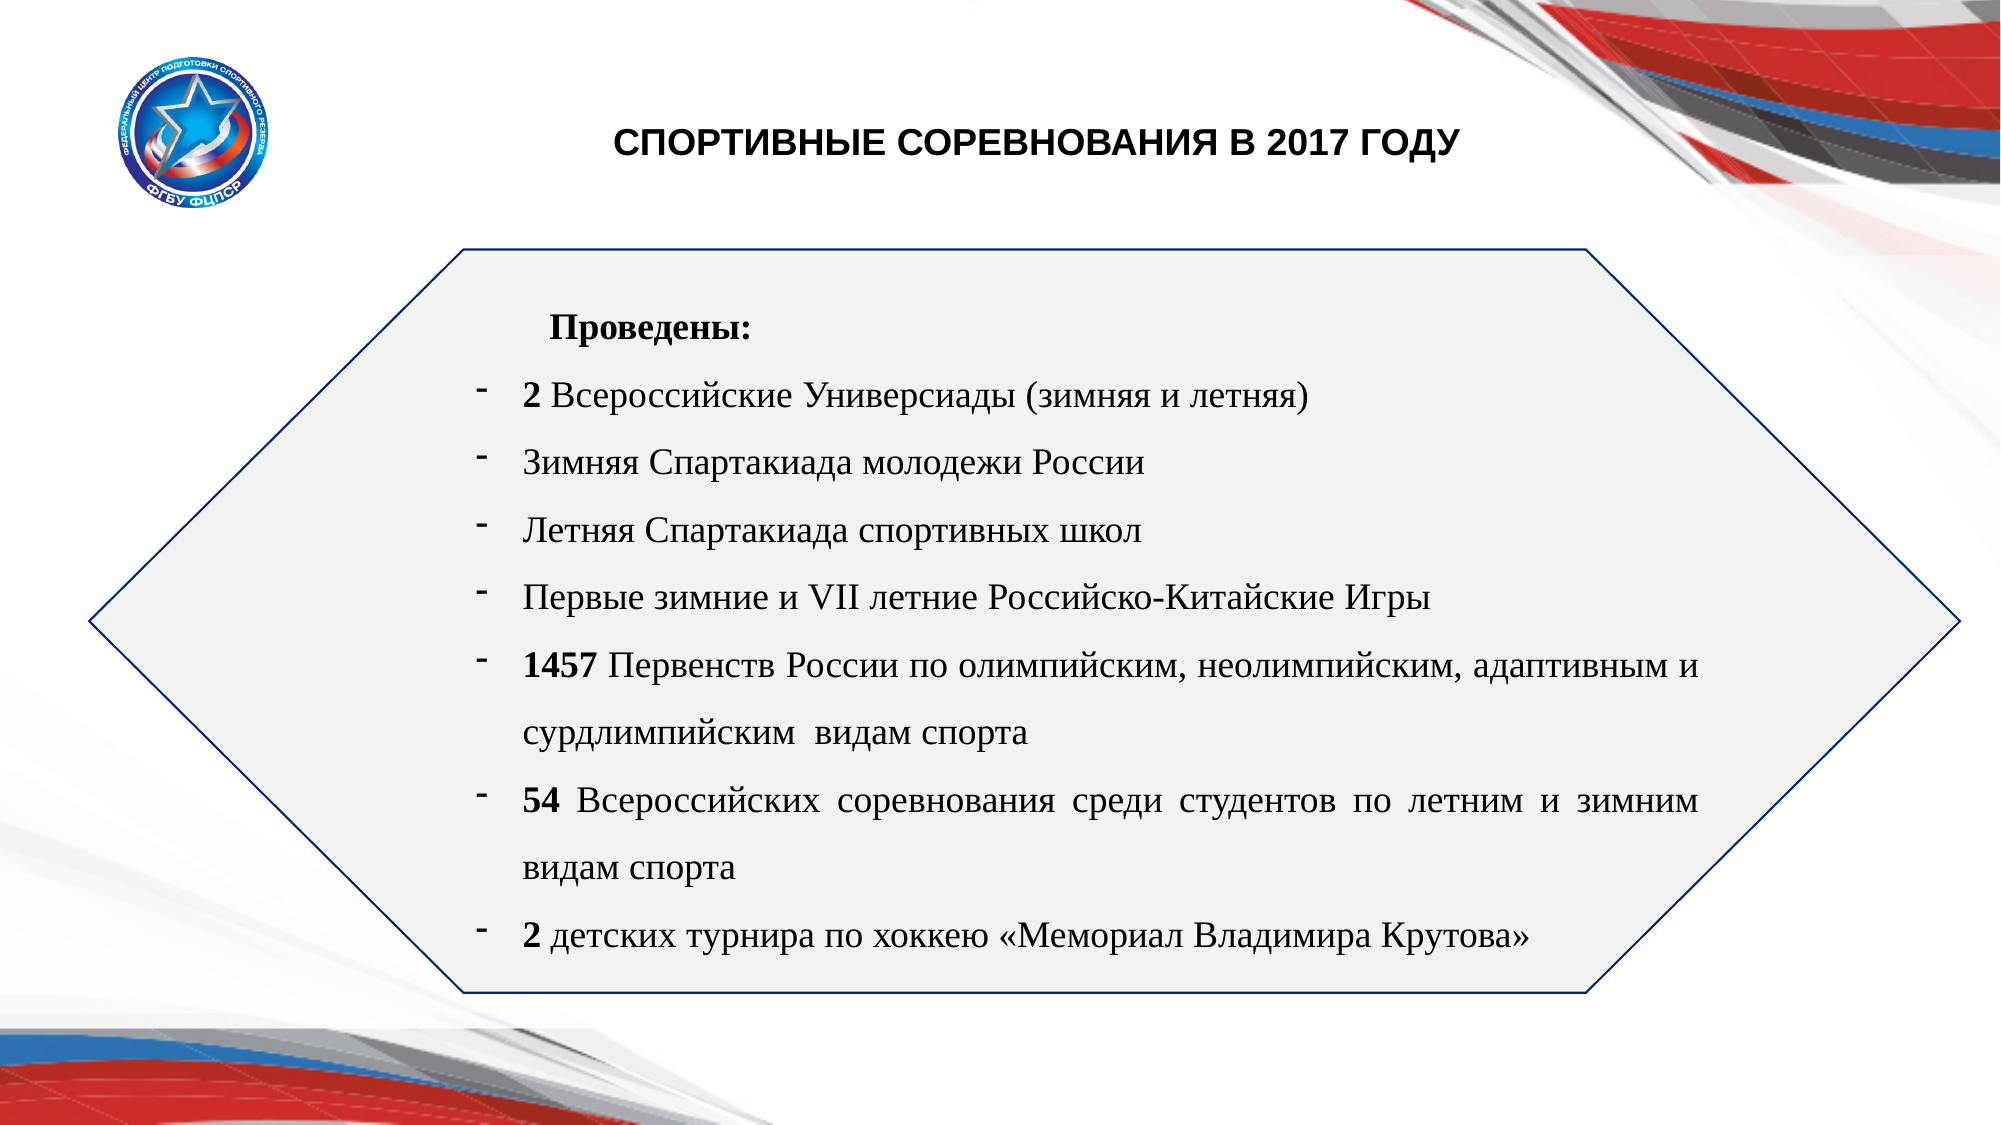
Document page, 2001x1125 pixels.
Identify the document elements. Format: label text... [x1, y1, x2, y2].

text_box Проведены: 2 Всероссийские Универсиады (зимняя и летняя) Зимняя Спартакиада молодежи России Летняя Спартакиада спортивных школ Первые зимние и VII летние Российско-Китайские Игры 1457 Первенств России по олимпийским, неолимпийским, адаптивным и сурдлимпийским видам спорта 54 Всероссийских соревнования среди студентов по летним и зимним видам спорта 2 детских турнира по хоккею «Мемориал Владимира Крутова» [460, 272, 1715, 963]
text_box СПОРТИВНЫЕ СОРЕВНОВАНИЯ В 2017 ГОДУ [368, 87, 1632, 170]
text_box [87, 248, 1618, 994]
picture [0, 0, 2001, 1125]
text_box [1715, 376, 1962, 866]
text_box ДЕЯТЕЛЬНОСТЬ СТАРШИХ ТРЕНЕРОВ ПО РЕЗЕРВУ ФГБУ ФЦПСР В 2017 ГОДУ [0, 255, 2000, 1014]
